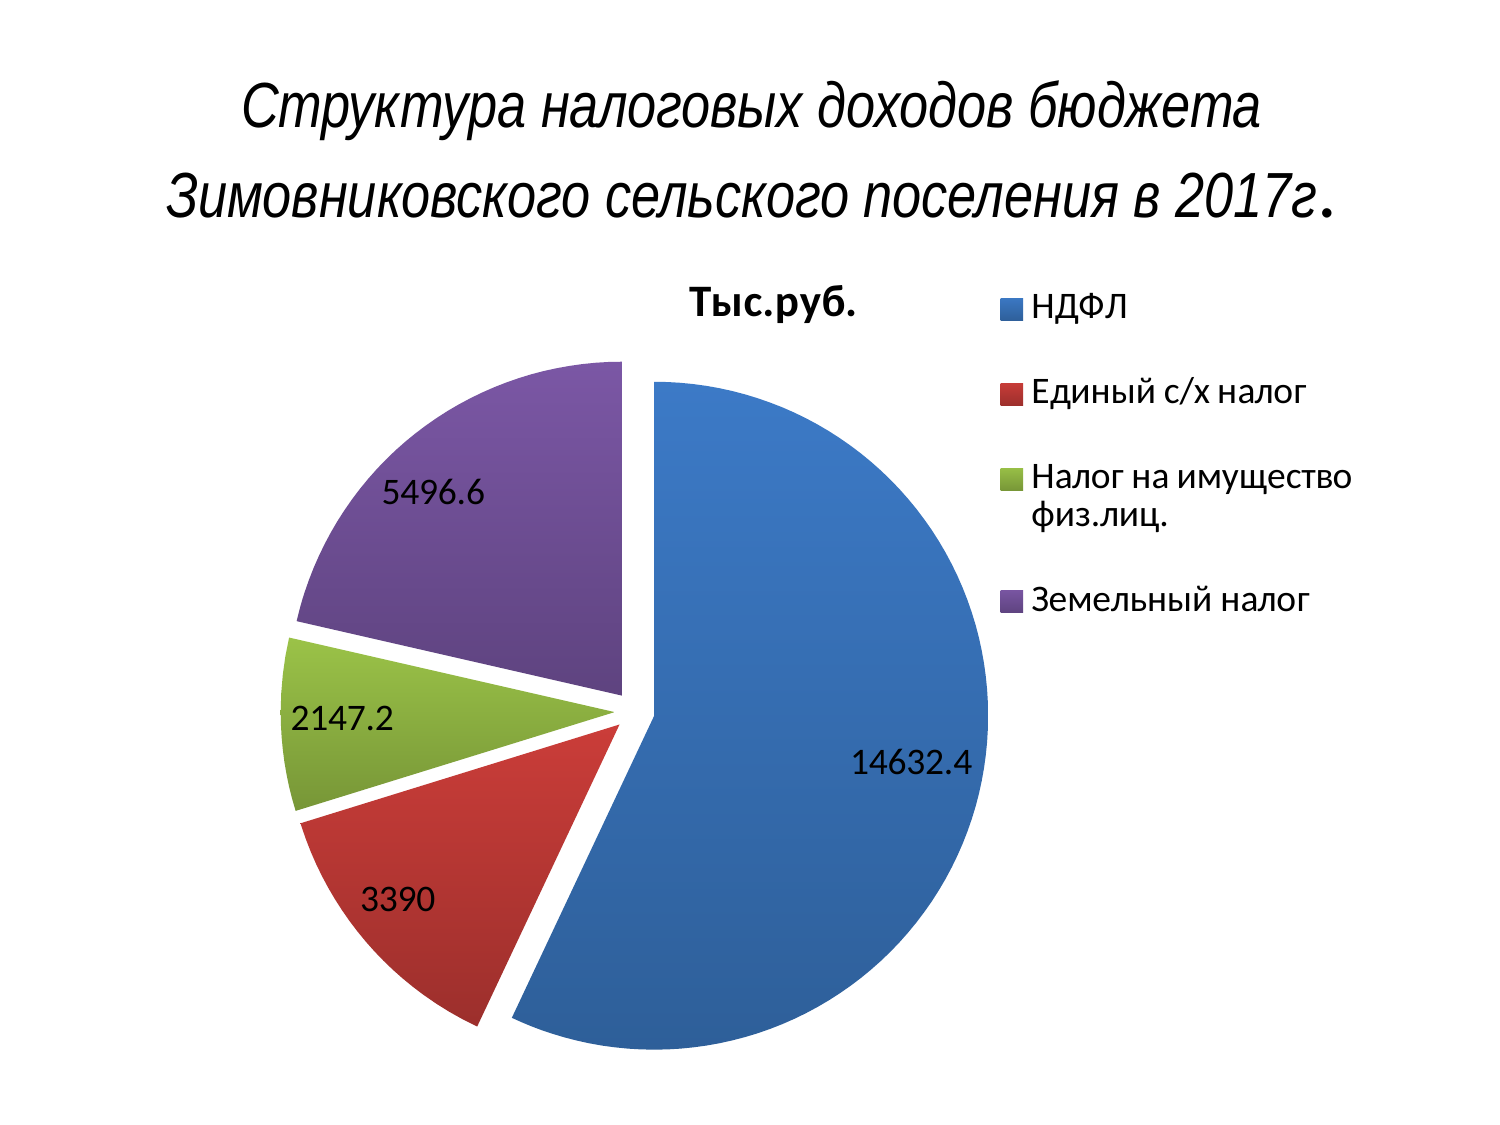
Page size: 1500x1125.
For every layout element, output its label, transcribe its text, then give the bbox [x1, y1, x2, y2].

chart [88, 243, 1459, 1083]
title Структура налоговых доходов бюджета Зимовниковского сельского поселения в 2017г. [76, 54, 1427, 243]
